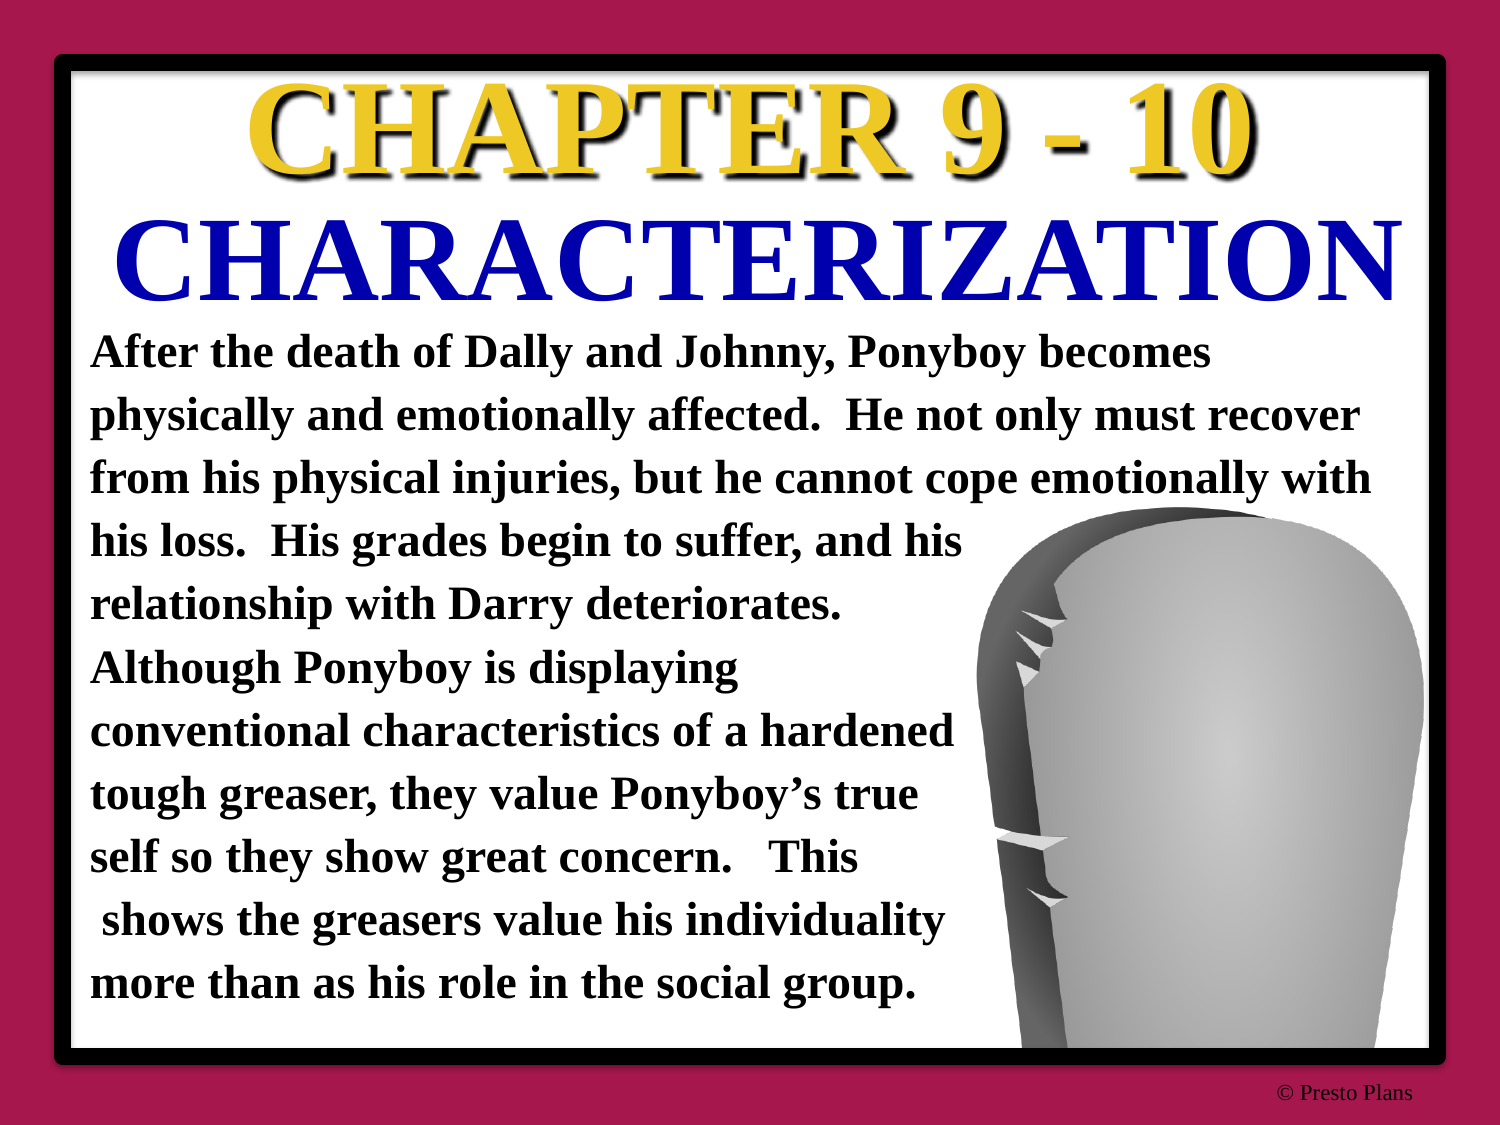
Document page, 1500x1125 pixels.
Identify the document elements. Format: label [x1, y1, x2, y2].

text_box [24, 24, 1476, 1114]
